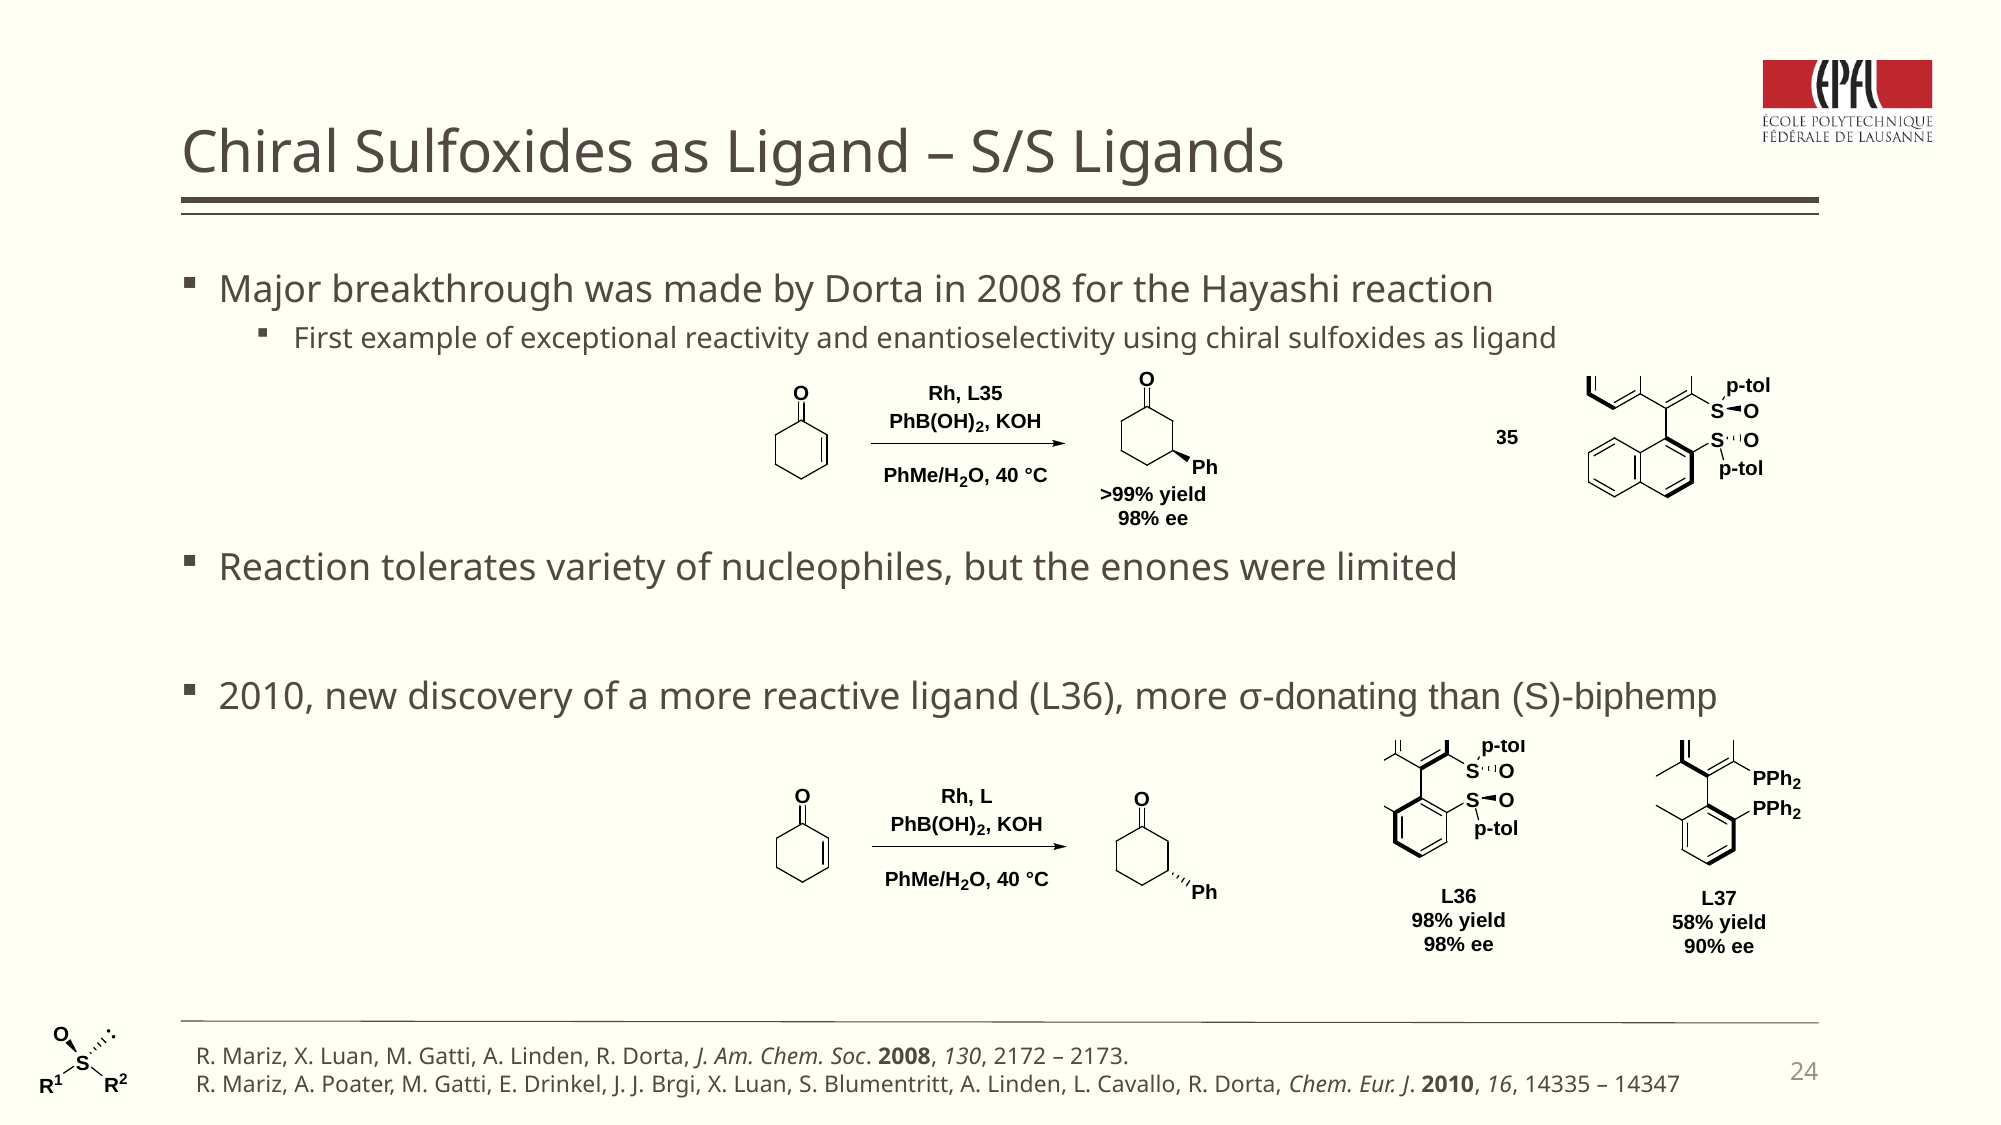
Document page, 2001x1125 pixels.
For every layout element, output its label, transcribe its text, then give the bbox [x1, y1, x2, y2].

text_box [39, 1022, 136, 1101]
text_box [774, 786, 1227, 911]
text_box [1383, 740, 1827, 1002]
picture [1761, 60, 1933, 145]
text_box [772, 371, 1227, 543]
text_box R. Mariz, X. Luan, M. Gatti, A. Linden, R. Dorta, J. Am. Chem. Soc. 2008, 130, 2172 – 2173. R. Mariz, A. Poater, M. Gatti, E. Drinkel, J. J. Brgi, X. Luan, S. Blumentritt, A. Linden, L. Cavallo, R. Dorta, Chem. Eur. J. 2010, 16, 14335 – 14347 [181, 1034, 1762, 1104]
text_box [1497, 376, 1795, 538]
list Major breakthrough was made by Dorta in 2008 for the Hayashi reaction First example of exceptional reactivity and enantioselectivity using chiral sulfoxides as ligand Reaction tolerates variety of nucleophiles, but the enones were limited 2010, new discovery of a more reactive ligand (L36), more σ-donating than (S)-biphemp [181, 262, 1991, 1013]
title Chiral Sulfoxides as Ligand – S/S Ligands [181, 12, 1819, 193]
slide_number 24 [1762, 1042, 1819, 1103]
